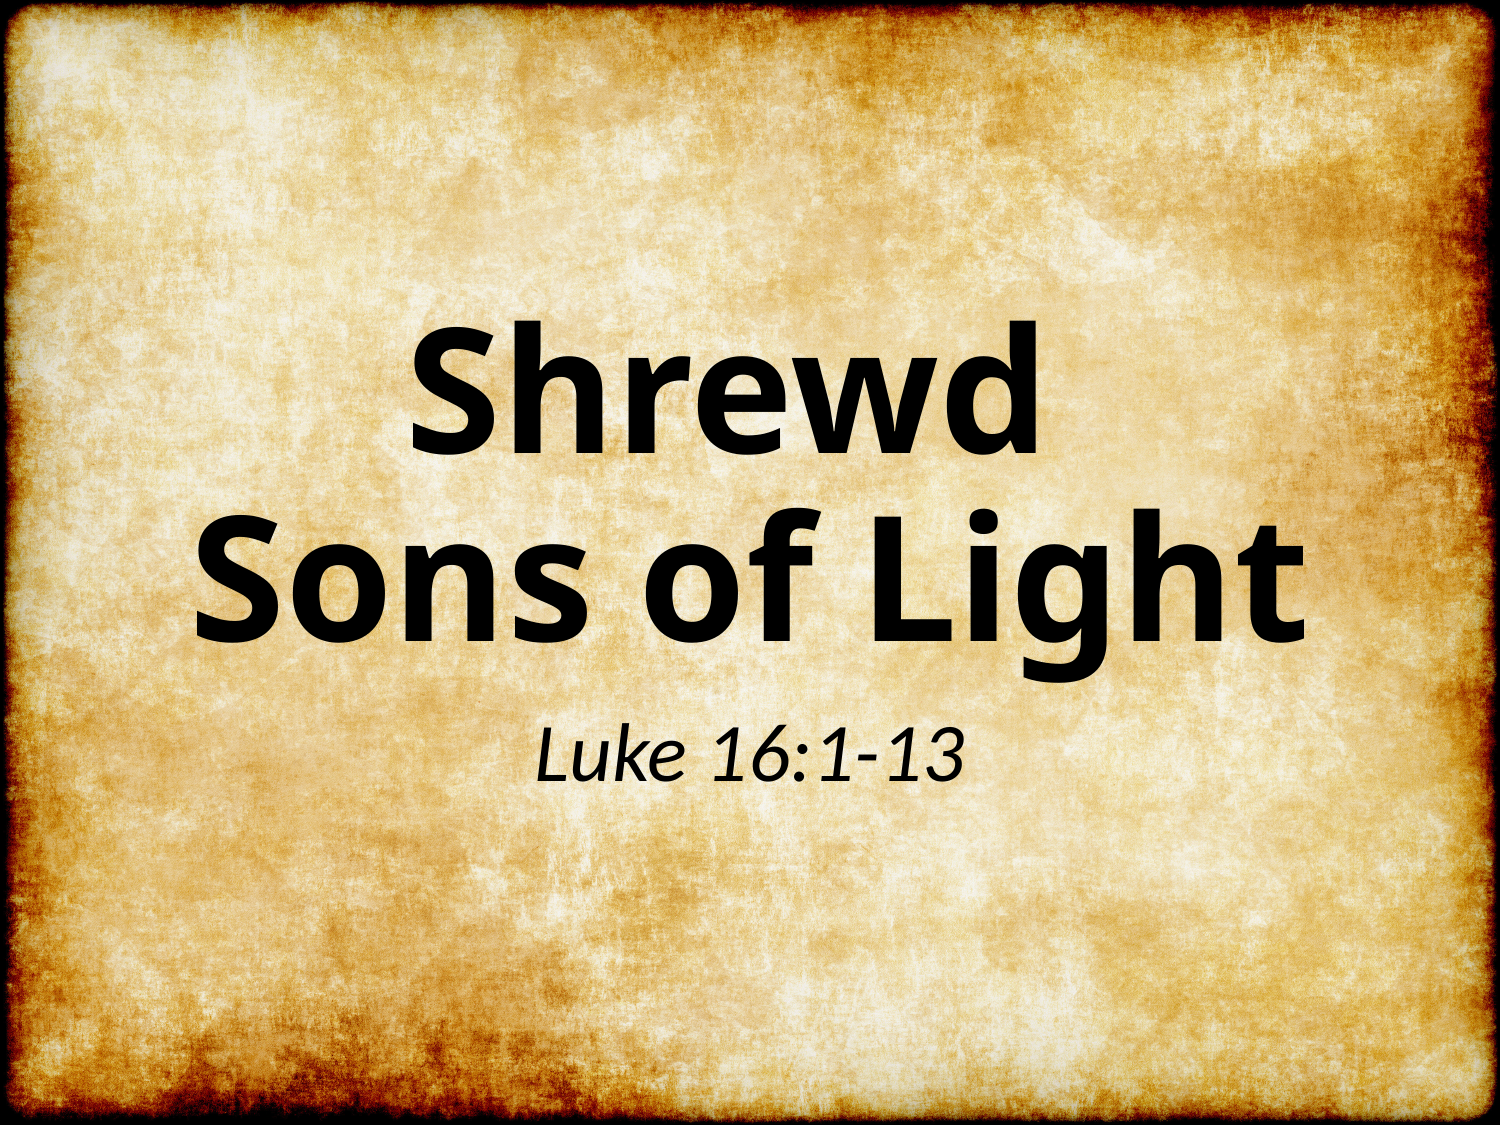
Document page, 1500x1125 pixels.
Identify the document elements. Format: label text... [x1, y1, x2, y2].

subtitle Luke 16:1-13 [187, 701, 1313, 974]
picture [0, 0, 1500, 1125]
title Shrewd Sons of Light [112, 294, 1388, 687]
